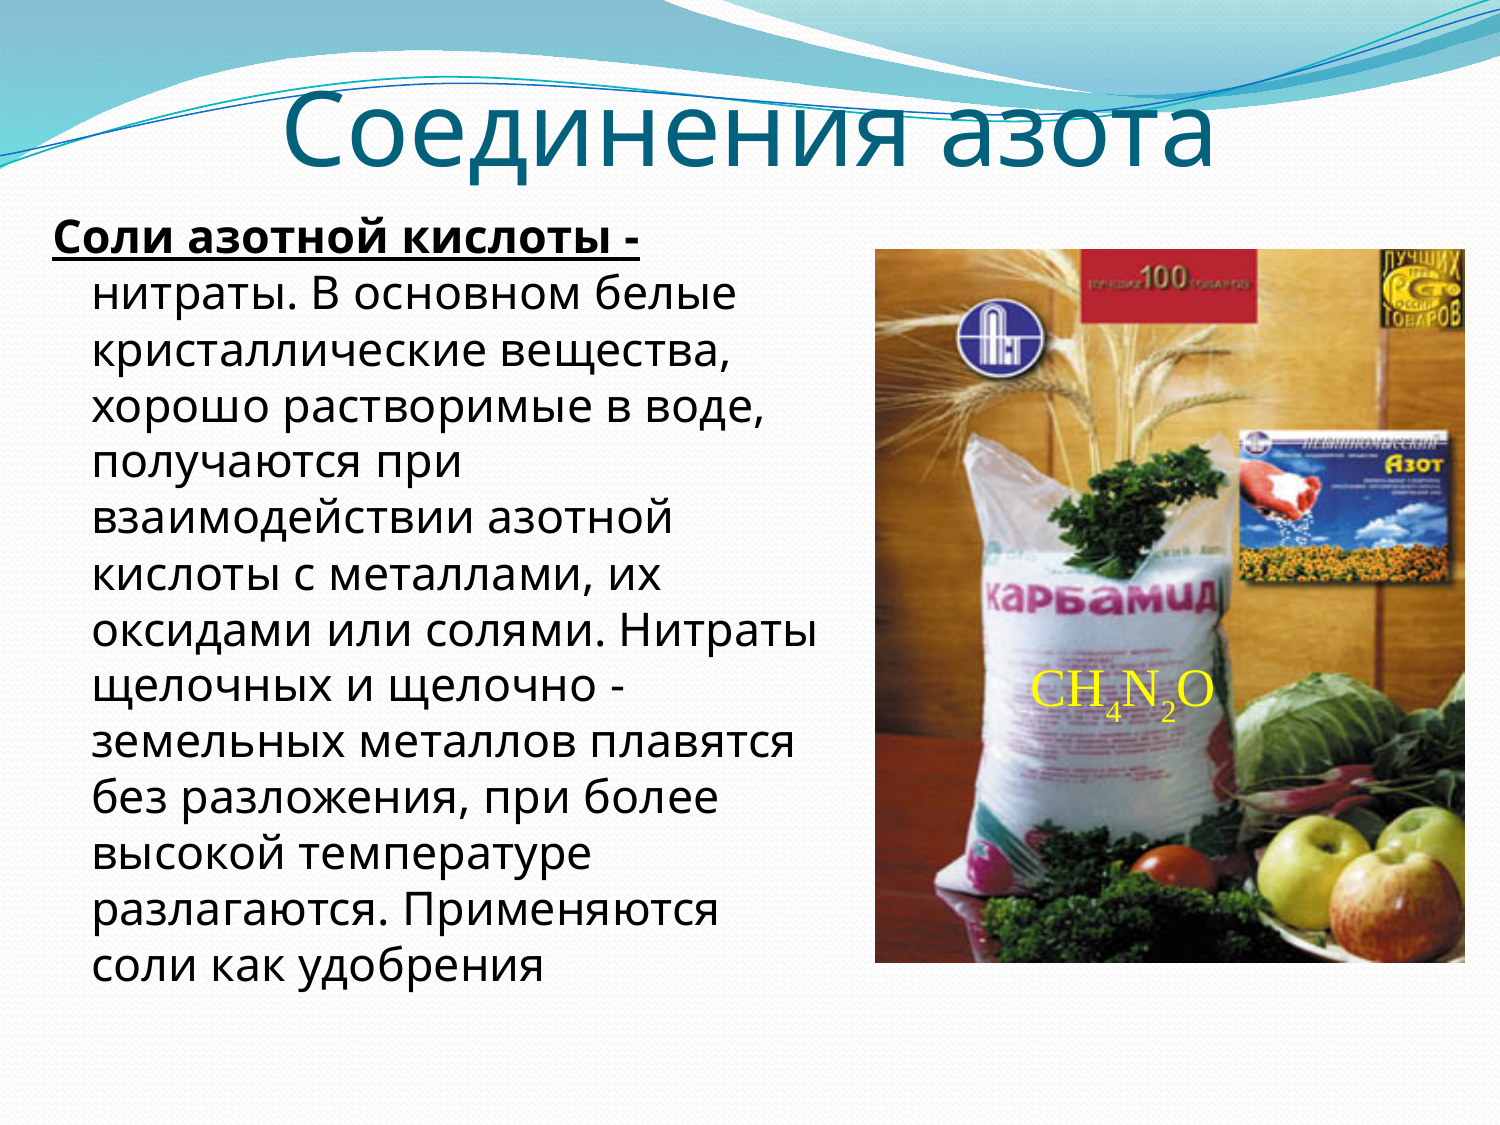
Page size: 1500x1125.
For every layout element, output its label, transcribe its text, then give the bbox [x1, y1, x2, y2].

title Соединения азота [75, 37, 1425, 188]
picture [874, 249, 1465, 963]
list Соли азотной кислоты - нитраты. В основном белые кристаллические вещества, хорошо растворимые в воде, получаются при взаимодействии азотной кислоты с металлами, их оксидами или солями. Нитраты щелочных и щелочно - земельных металлов плавятся без разложения, при более высокой температуре разлагаются. Применяются соли как удобрения [37, 200, 838, 1038]
